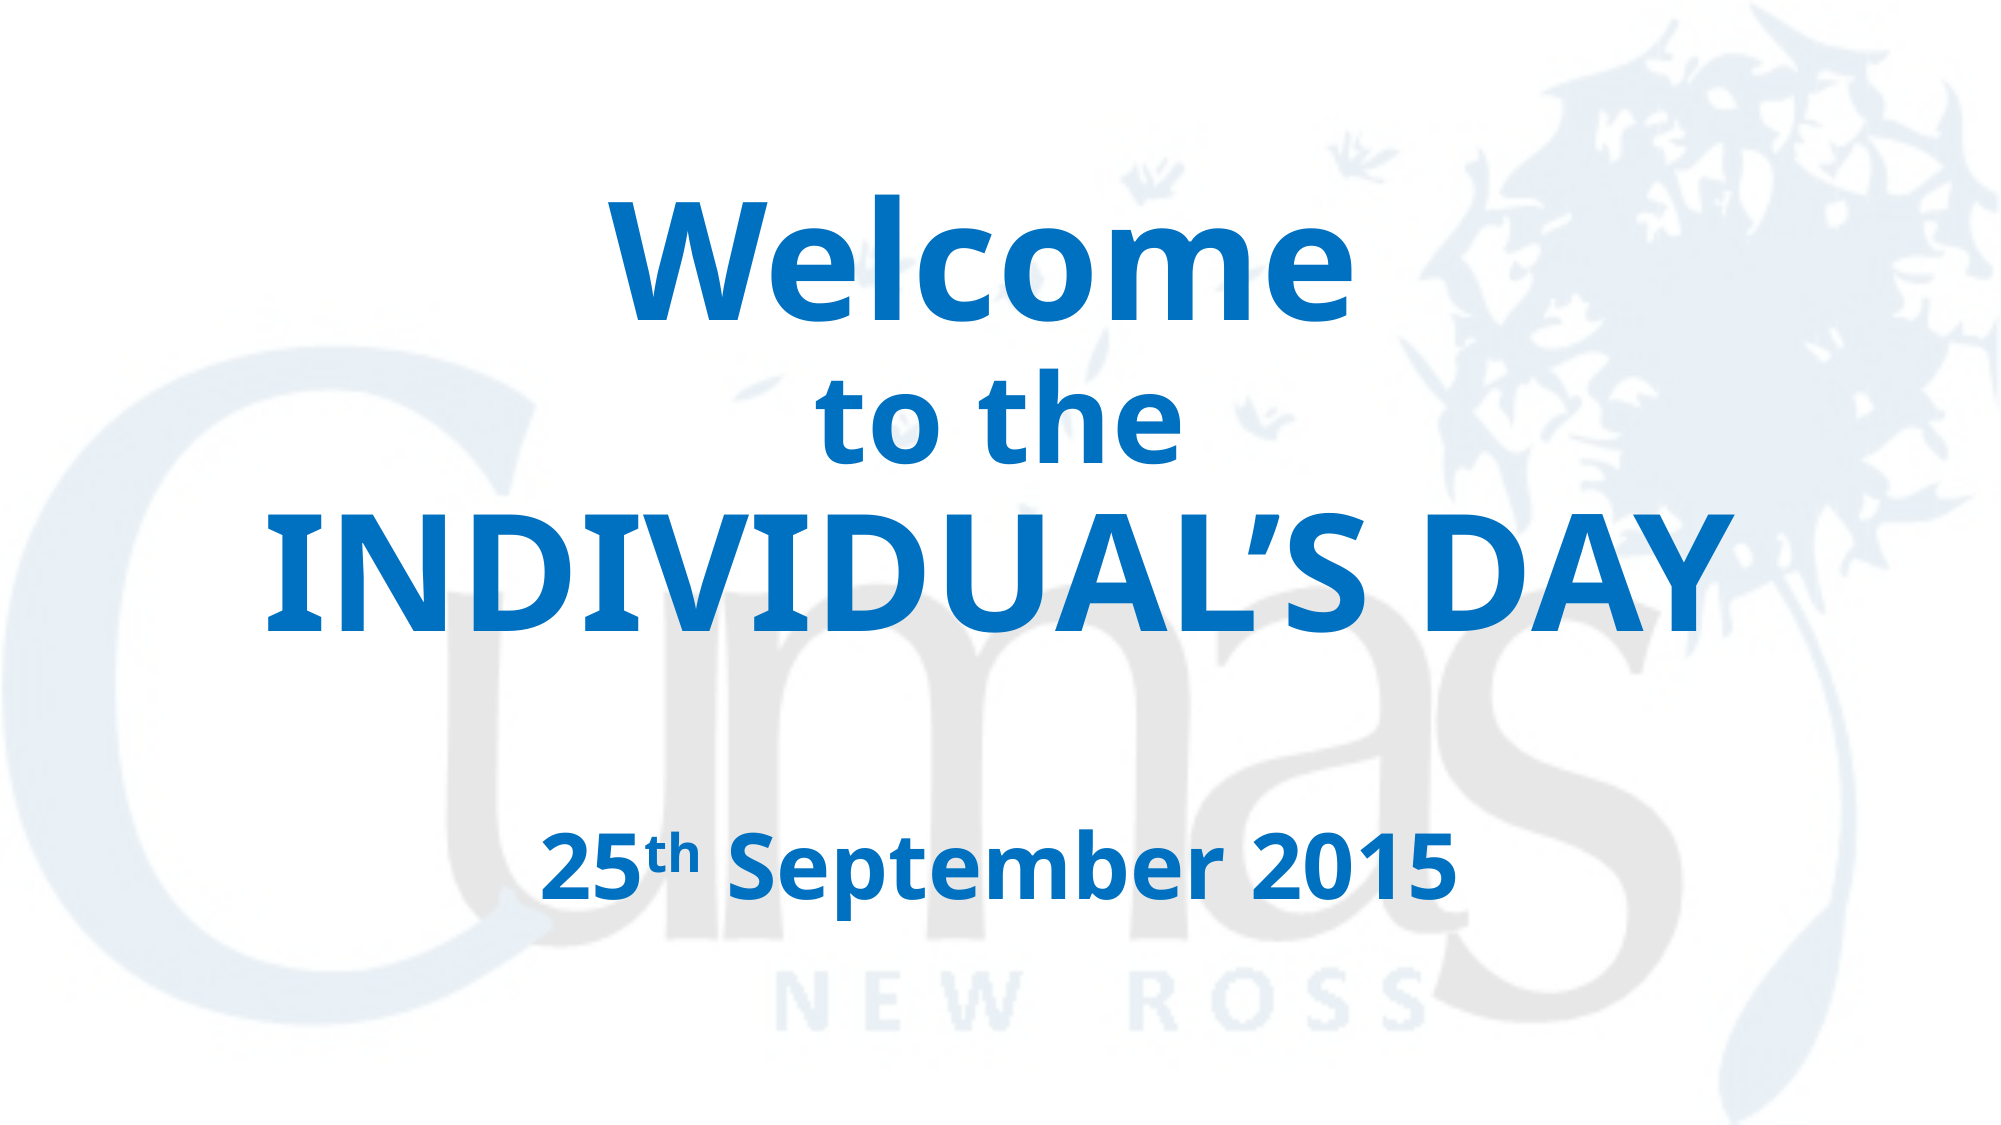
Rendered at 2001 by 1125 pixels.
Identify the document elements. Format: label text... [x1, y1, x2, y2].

subtitle 25th September 2015 [249, 812, 1750, 1084]
title Welcome to the INDIVIDUAL’S DAY [203, 161, 1797, 674]
